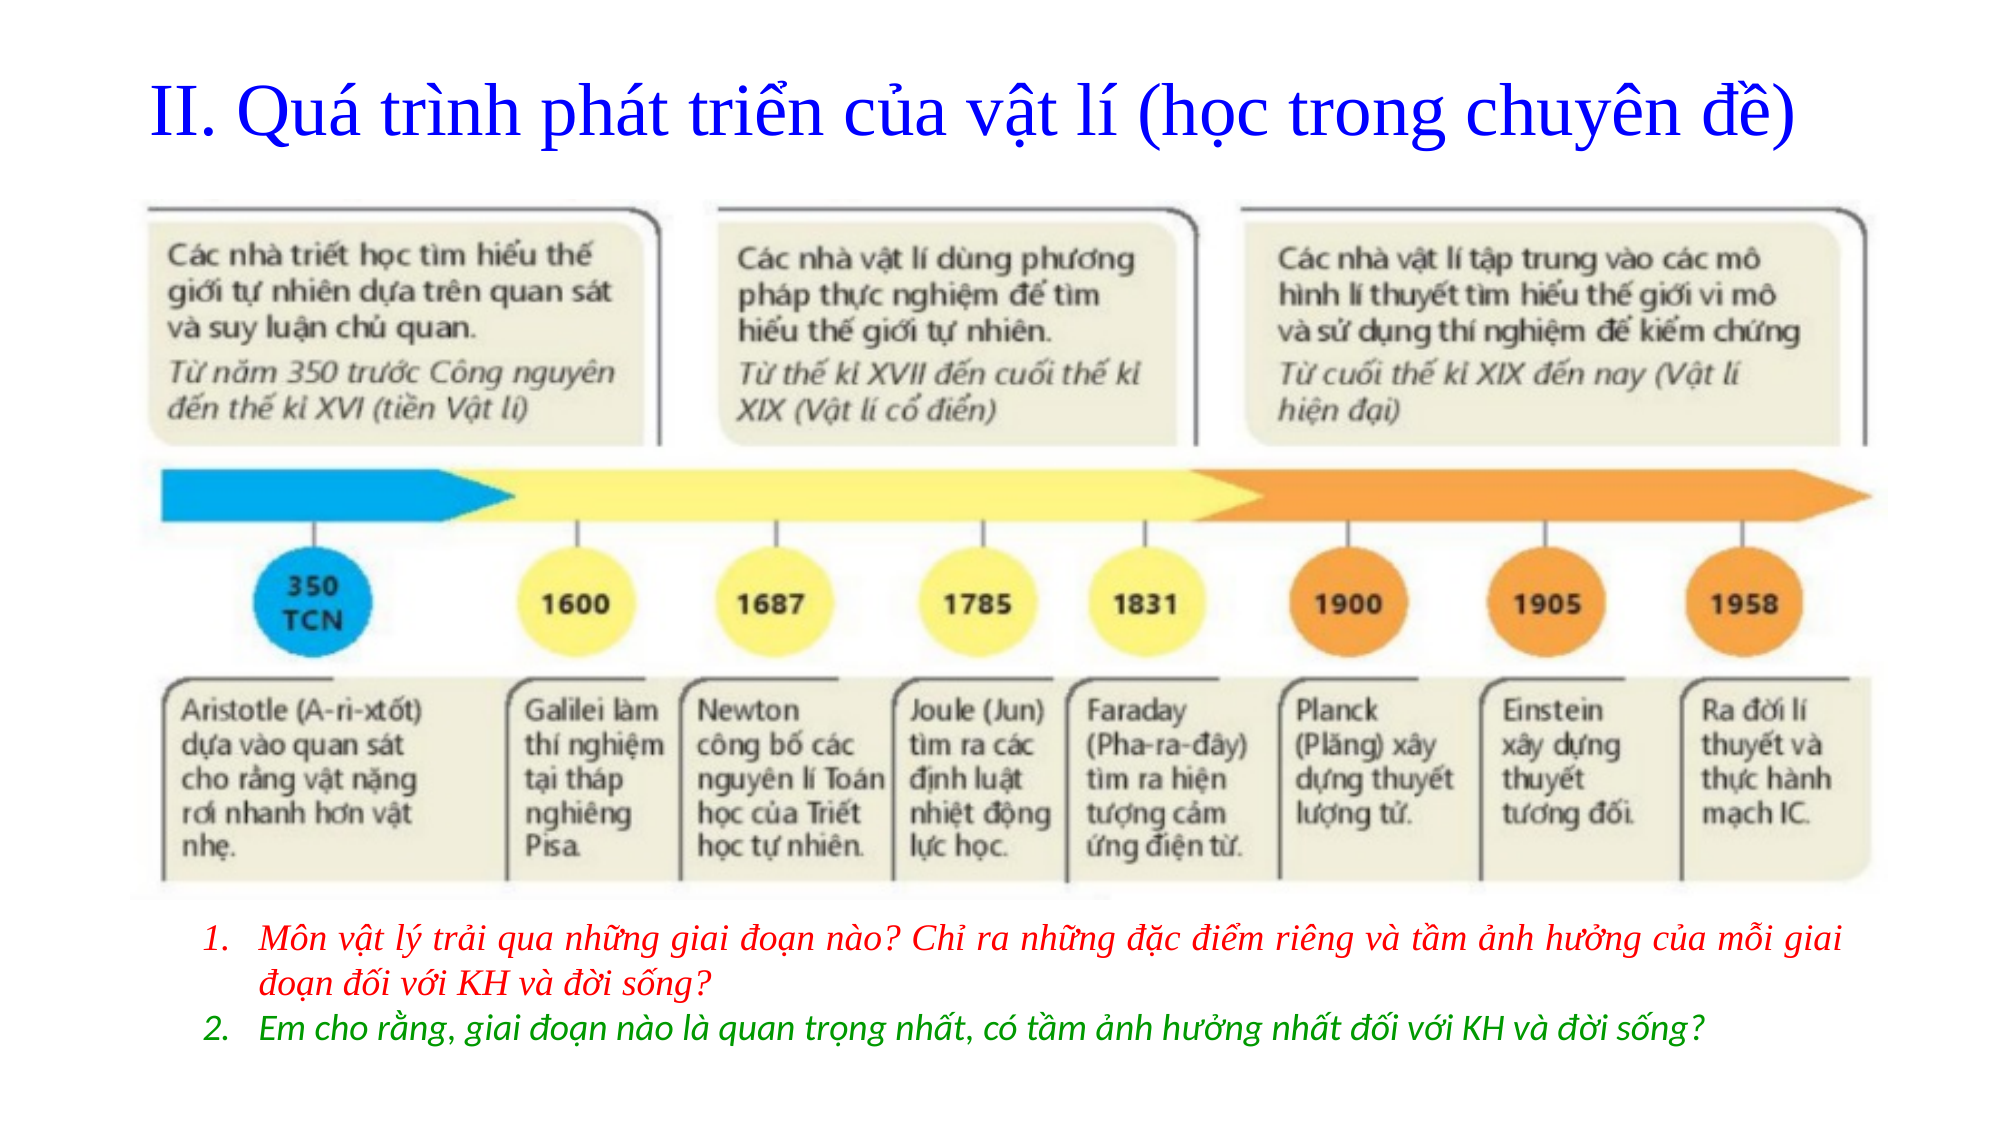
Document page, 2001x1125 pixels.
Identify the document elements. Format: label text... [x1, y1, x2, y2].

title II. Quá trình phát triển của vật lí (học trong chuyên đề) [134, 2, 1860, 199]
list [130, 199, 1888, 900]
text_box Môn vật lý trải qua những giai đoạn nào? Chỉ ra những đặc điểm riêng và tầm ảnh hưởng của mỗi giai đoạn đối với KH và đời sống? Em cho rằng, giai đoạn nào là quan trọng nhất, có tầm ảnh hưởng nhất đối với KH và đời sống? [187, 905, 1860, 1056]
